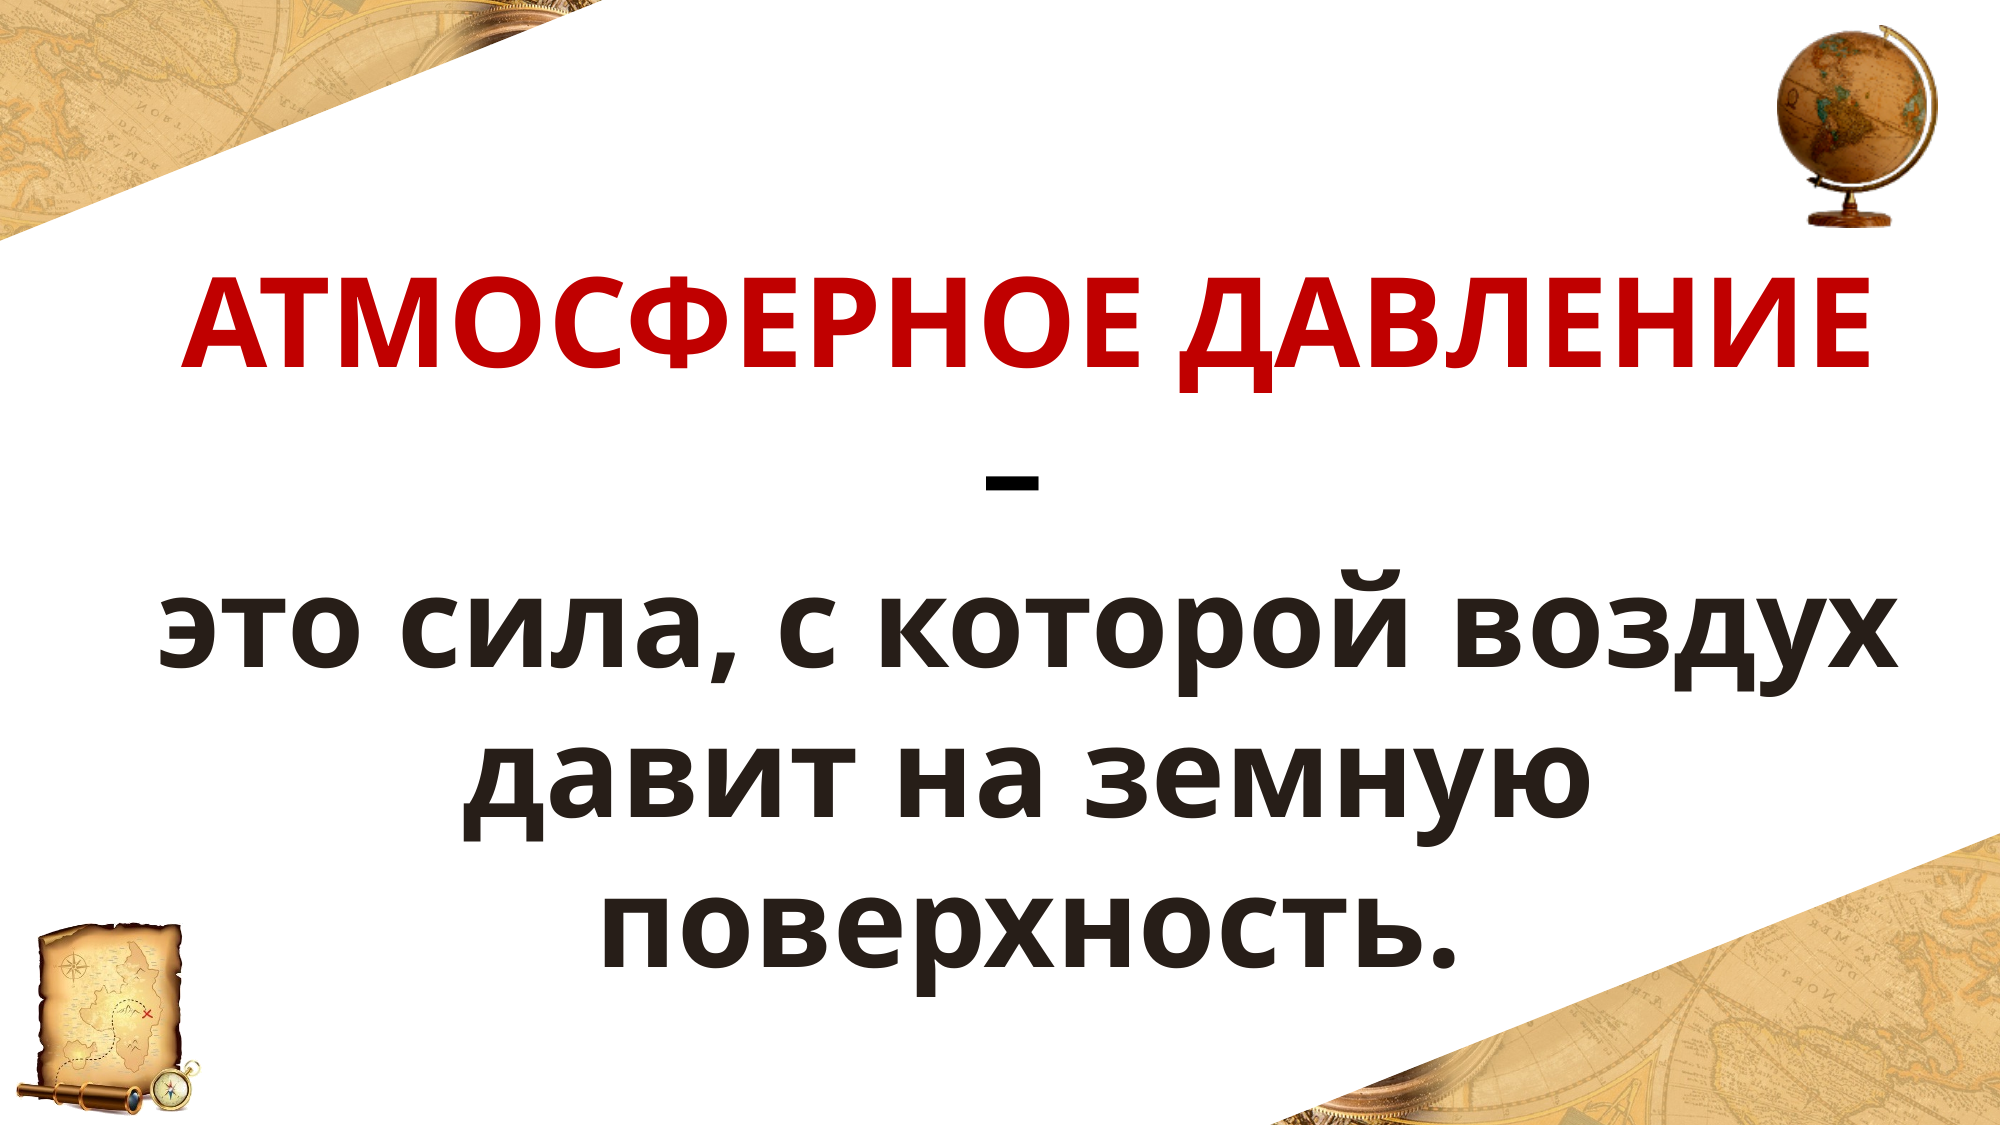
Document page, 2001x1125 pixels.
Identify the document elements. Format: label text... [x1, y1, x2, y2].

picture [0, 0, 603, 241]
text_box АТМОСФЕРНОЕ ДАВЛЕНИЕ – это сила, с которой воздух давит на земную поверхность. [121, 235, 1938, 1000]
picture [1777, 25, 1938, 228]
picture [0, 906, 219, 1125]
picture [1270, 833, 2000, 1125]
